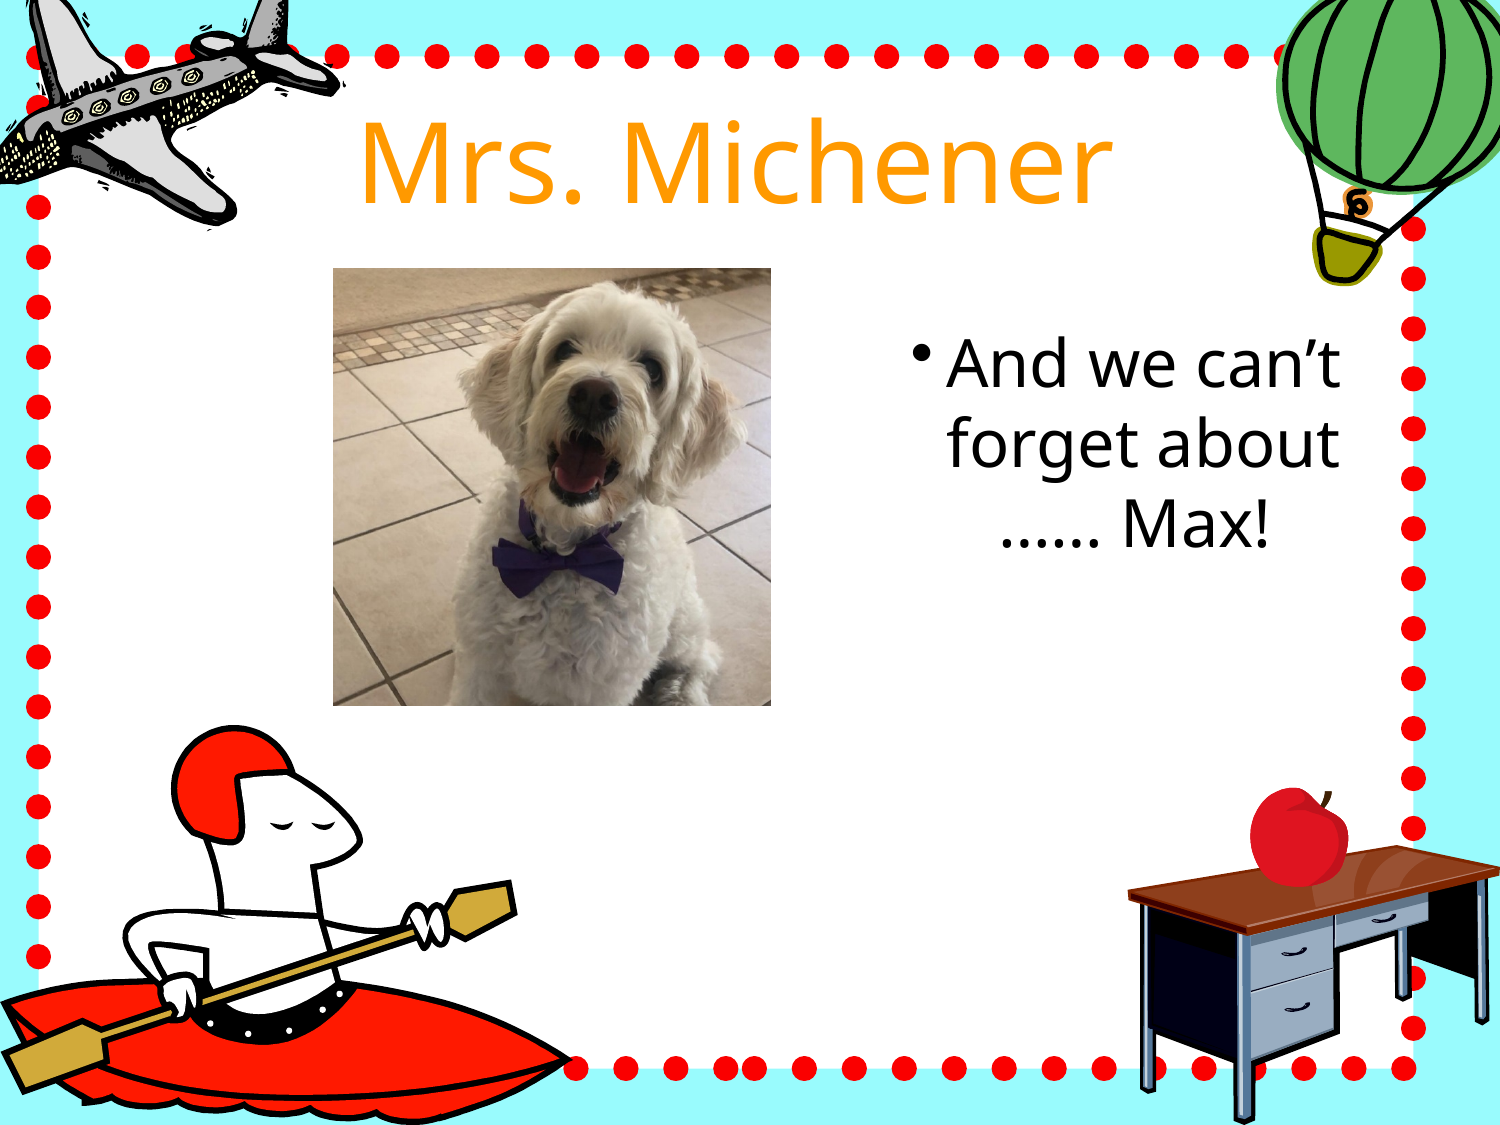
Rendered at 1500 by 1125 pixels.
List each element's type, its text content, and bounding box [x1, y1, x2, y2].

text_box And we can’t forget about …… Max! [857, 313, 1395, 568]
picture [0, 0, 342, 243]
picture [1127, 787, 1500, 1125]
picture [0, 724, 574, 1125]
text_box [38, 234, 1414, 1069]
picture [1249, 0, 1500, 252]
text_box Mrs. Michener [345, 83, 1244, 234]
picture [332, 268, 771, 706]
text_box [345, 56, 1244, 83]
